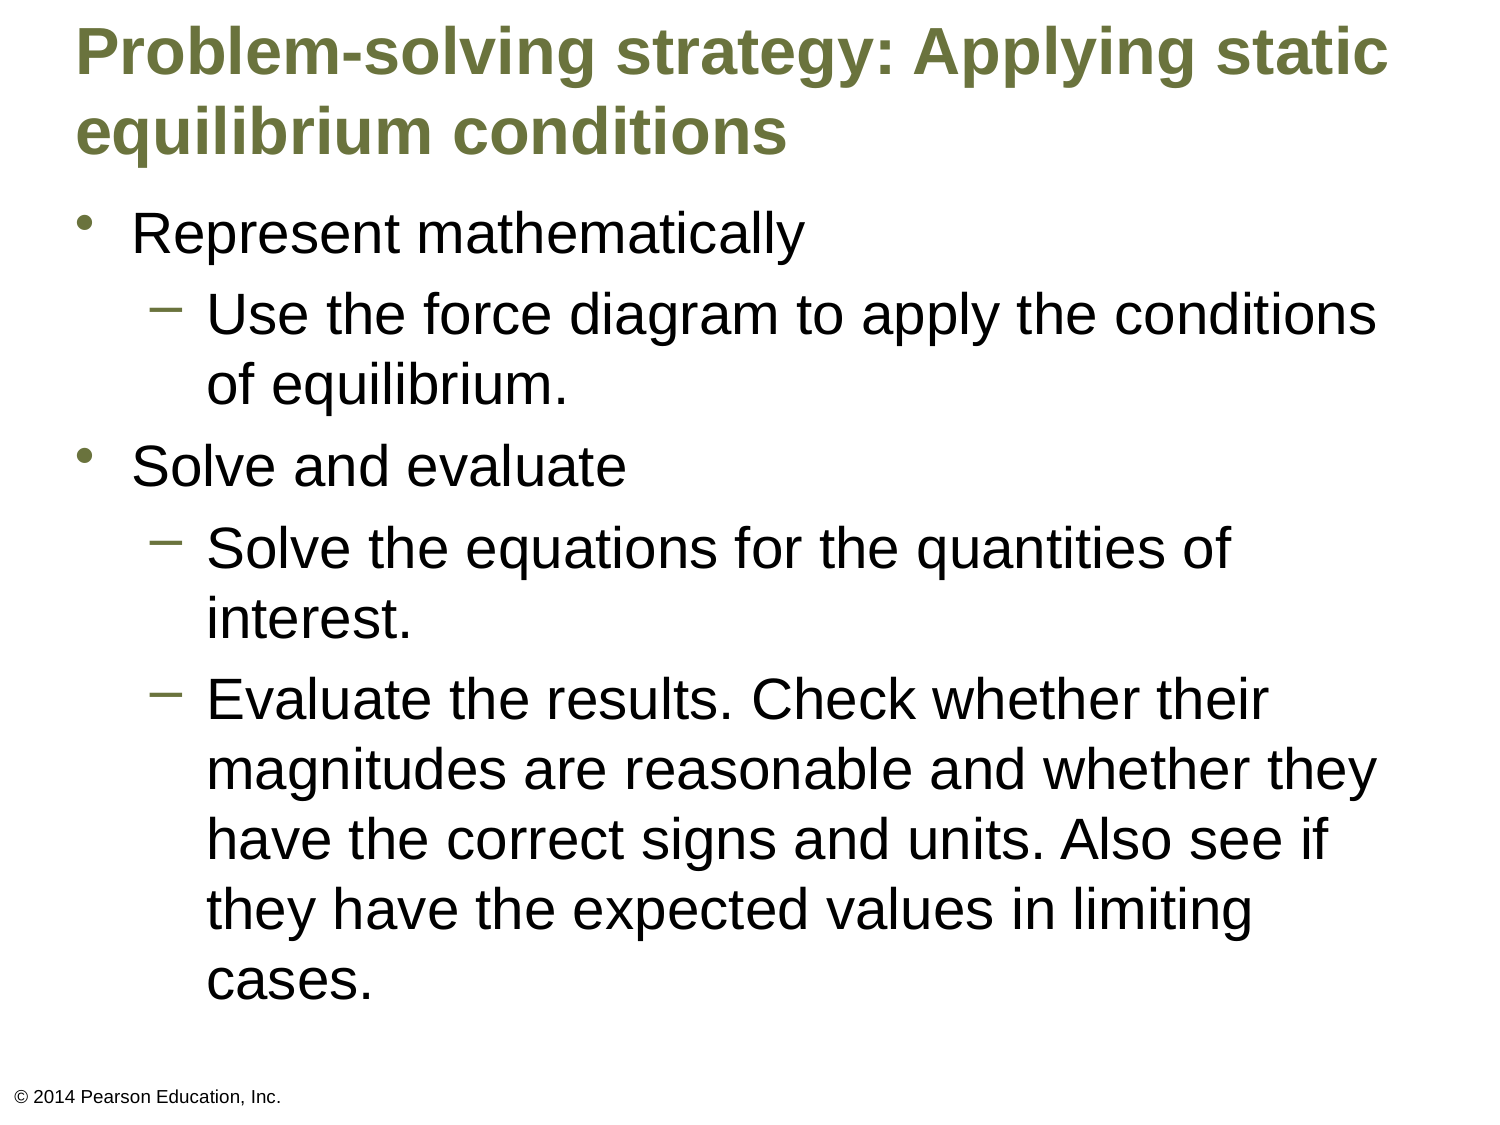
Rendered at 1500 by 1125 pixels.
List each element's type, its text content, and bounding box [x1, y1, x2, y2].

title Problem-solving strategy: Applying static equilibrium conditions [0, 0, 1500, 177]
footer © 2014 Pearson Education, Inc. [14, 1084, 900, 1115]
list Represent mathematically Use the force diagram to apply the conditions of equilibrium. Solve and evaluate Solve the equations for the quantities of interest. Evaluate the results. Check whether their magnitudes are reasonable and whether they have the correct signs and units. Also see if they have the expected values in limiting cases. [59, 187, 1410, 1047]
